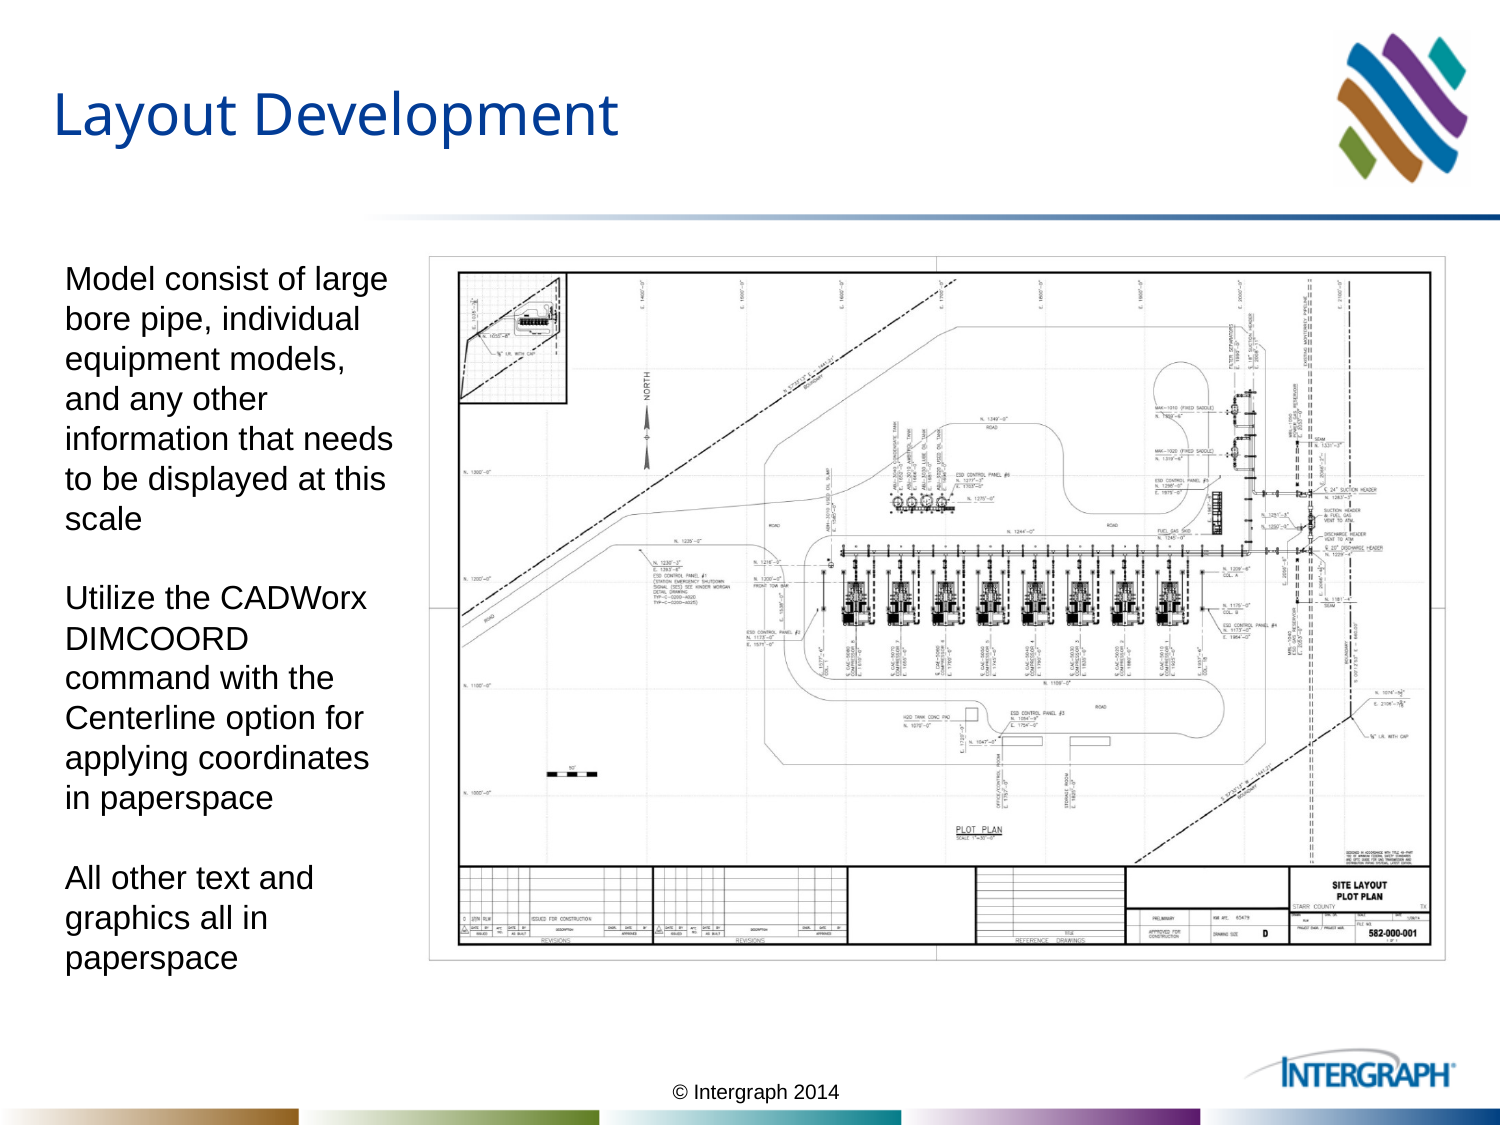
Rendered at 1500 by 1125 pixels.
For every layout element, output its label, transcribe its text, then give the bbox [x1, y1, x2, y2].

title Layout Development [37, 24, 1213, 201]
picture [0, 0, 1500, 1125]
text_box Model consist of large bore pipe, individual equipment models, and any other information that needs to be displayed at this scale Utilize the CADWorx DIMCOORD command with the Centerline option for applying coordinates in paperspace All other text and graphics all in paperspace [49, 249, 394, 984]
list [399, 224, 1476, 992]
